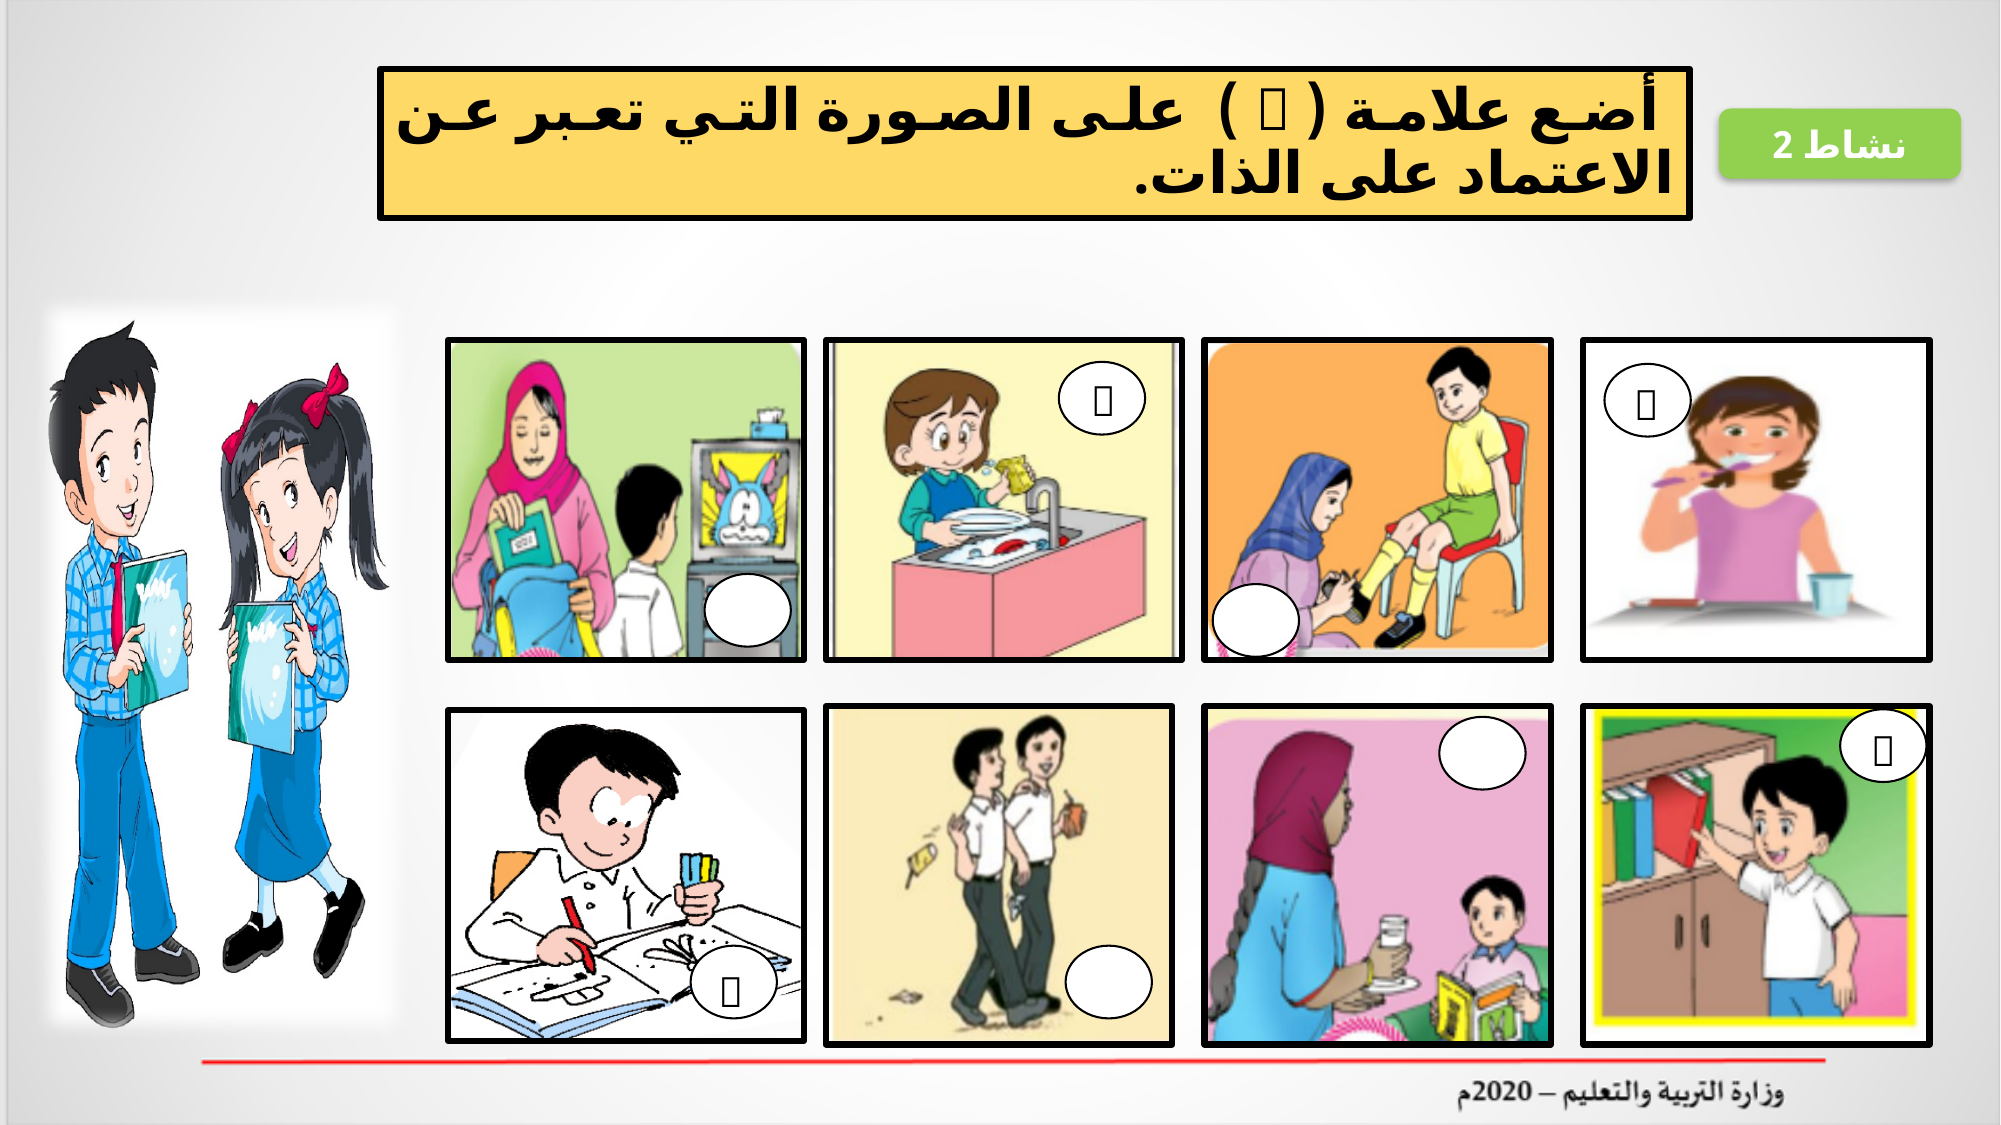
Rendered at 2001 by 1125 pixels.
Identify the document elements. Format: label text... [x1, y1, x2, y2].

text_box نشاط 2 [1717, 107, 1963, 180]
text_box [451, 712, 801, 1038]
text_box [451, 342, 801, 657]
title أضع علامة (  ) على الصورة التي تعبر عن الاعتماد على الذات. [380, 68, 1690, 219]
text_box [1586, 709, 1927, 1042]
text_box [1207, 342, 1548, 657]
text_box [828, 709, 1170, 1042]
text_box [1586, 342, 1927, 657]
picture [0, 0, 2001, 1125]
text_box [1207, 709, 1548, 1042]
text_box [829, 342, 1179, 657]
